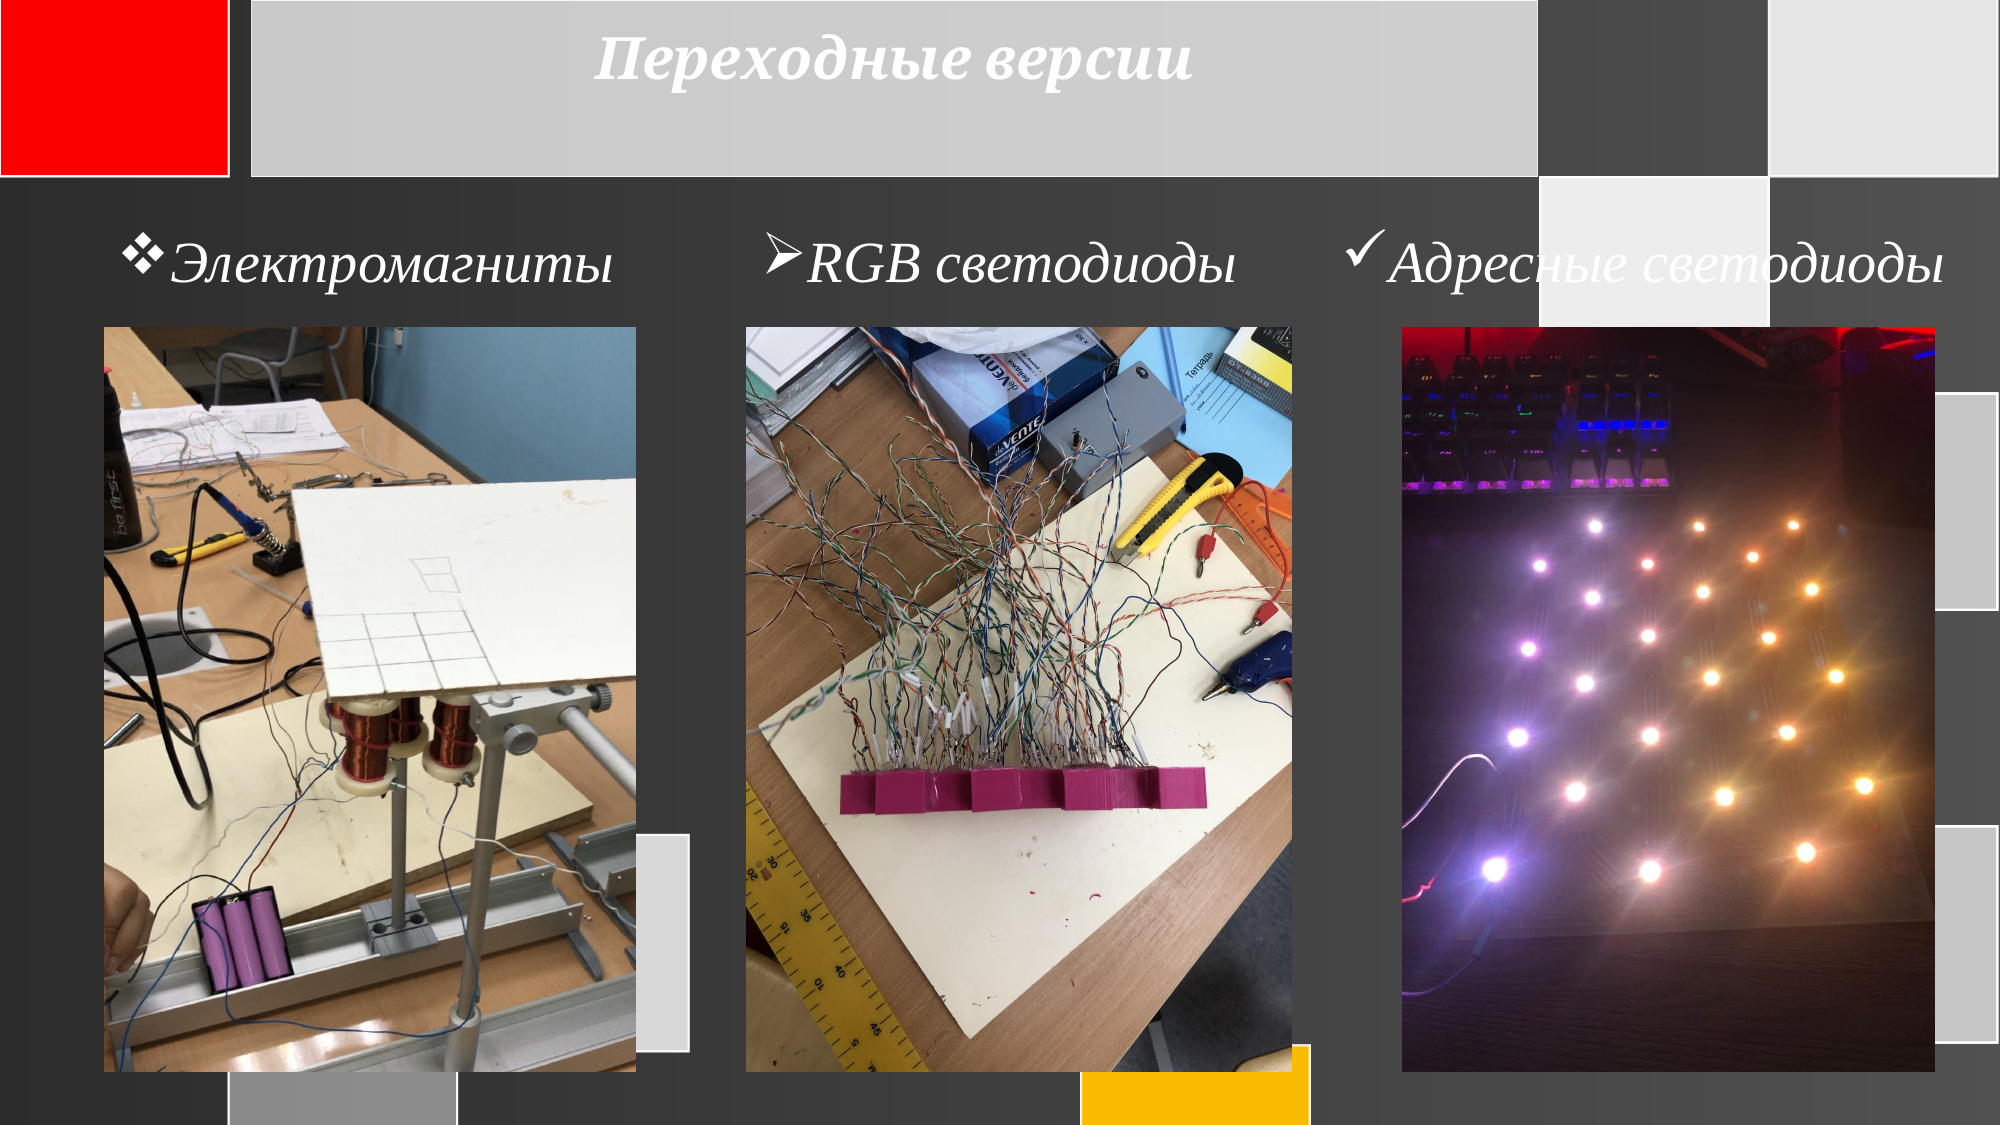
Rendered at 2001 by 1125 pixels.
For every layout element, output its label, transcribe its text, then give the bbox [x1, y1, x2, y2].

title Переходные версии [251, 0, 1538, 177]
picture [1402, 327, 1935, 1073]
text_box Адресные светодиоды [1326, 224, 2000, 677]
list Электромагниты [102, 224, 636, 677]
picture [746, 327, 1292, 1073]
picture [104, 327, 636, 1073]
text_box RGB светодиоды [746, 224, 1280, 327]
